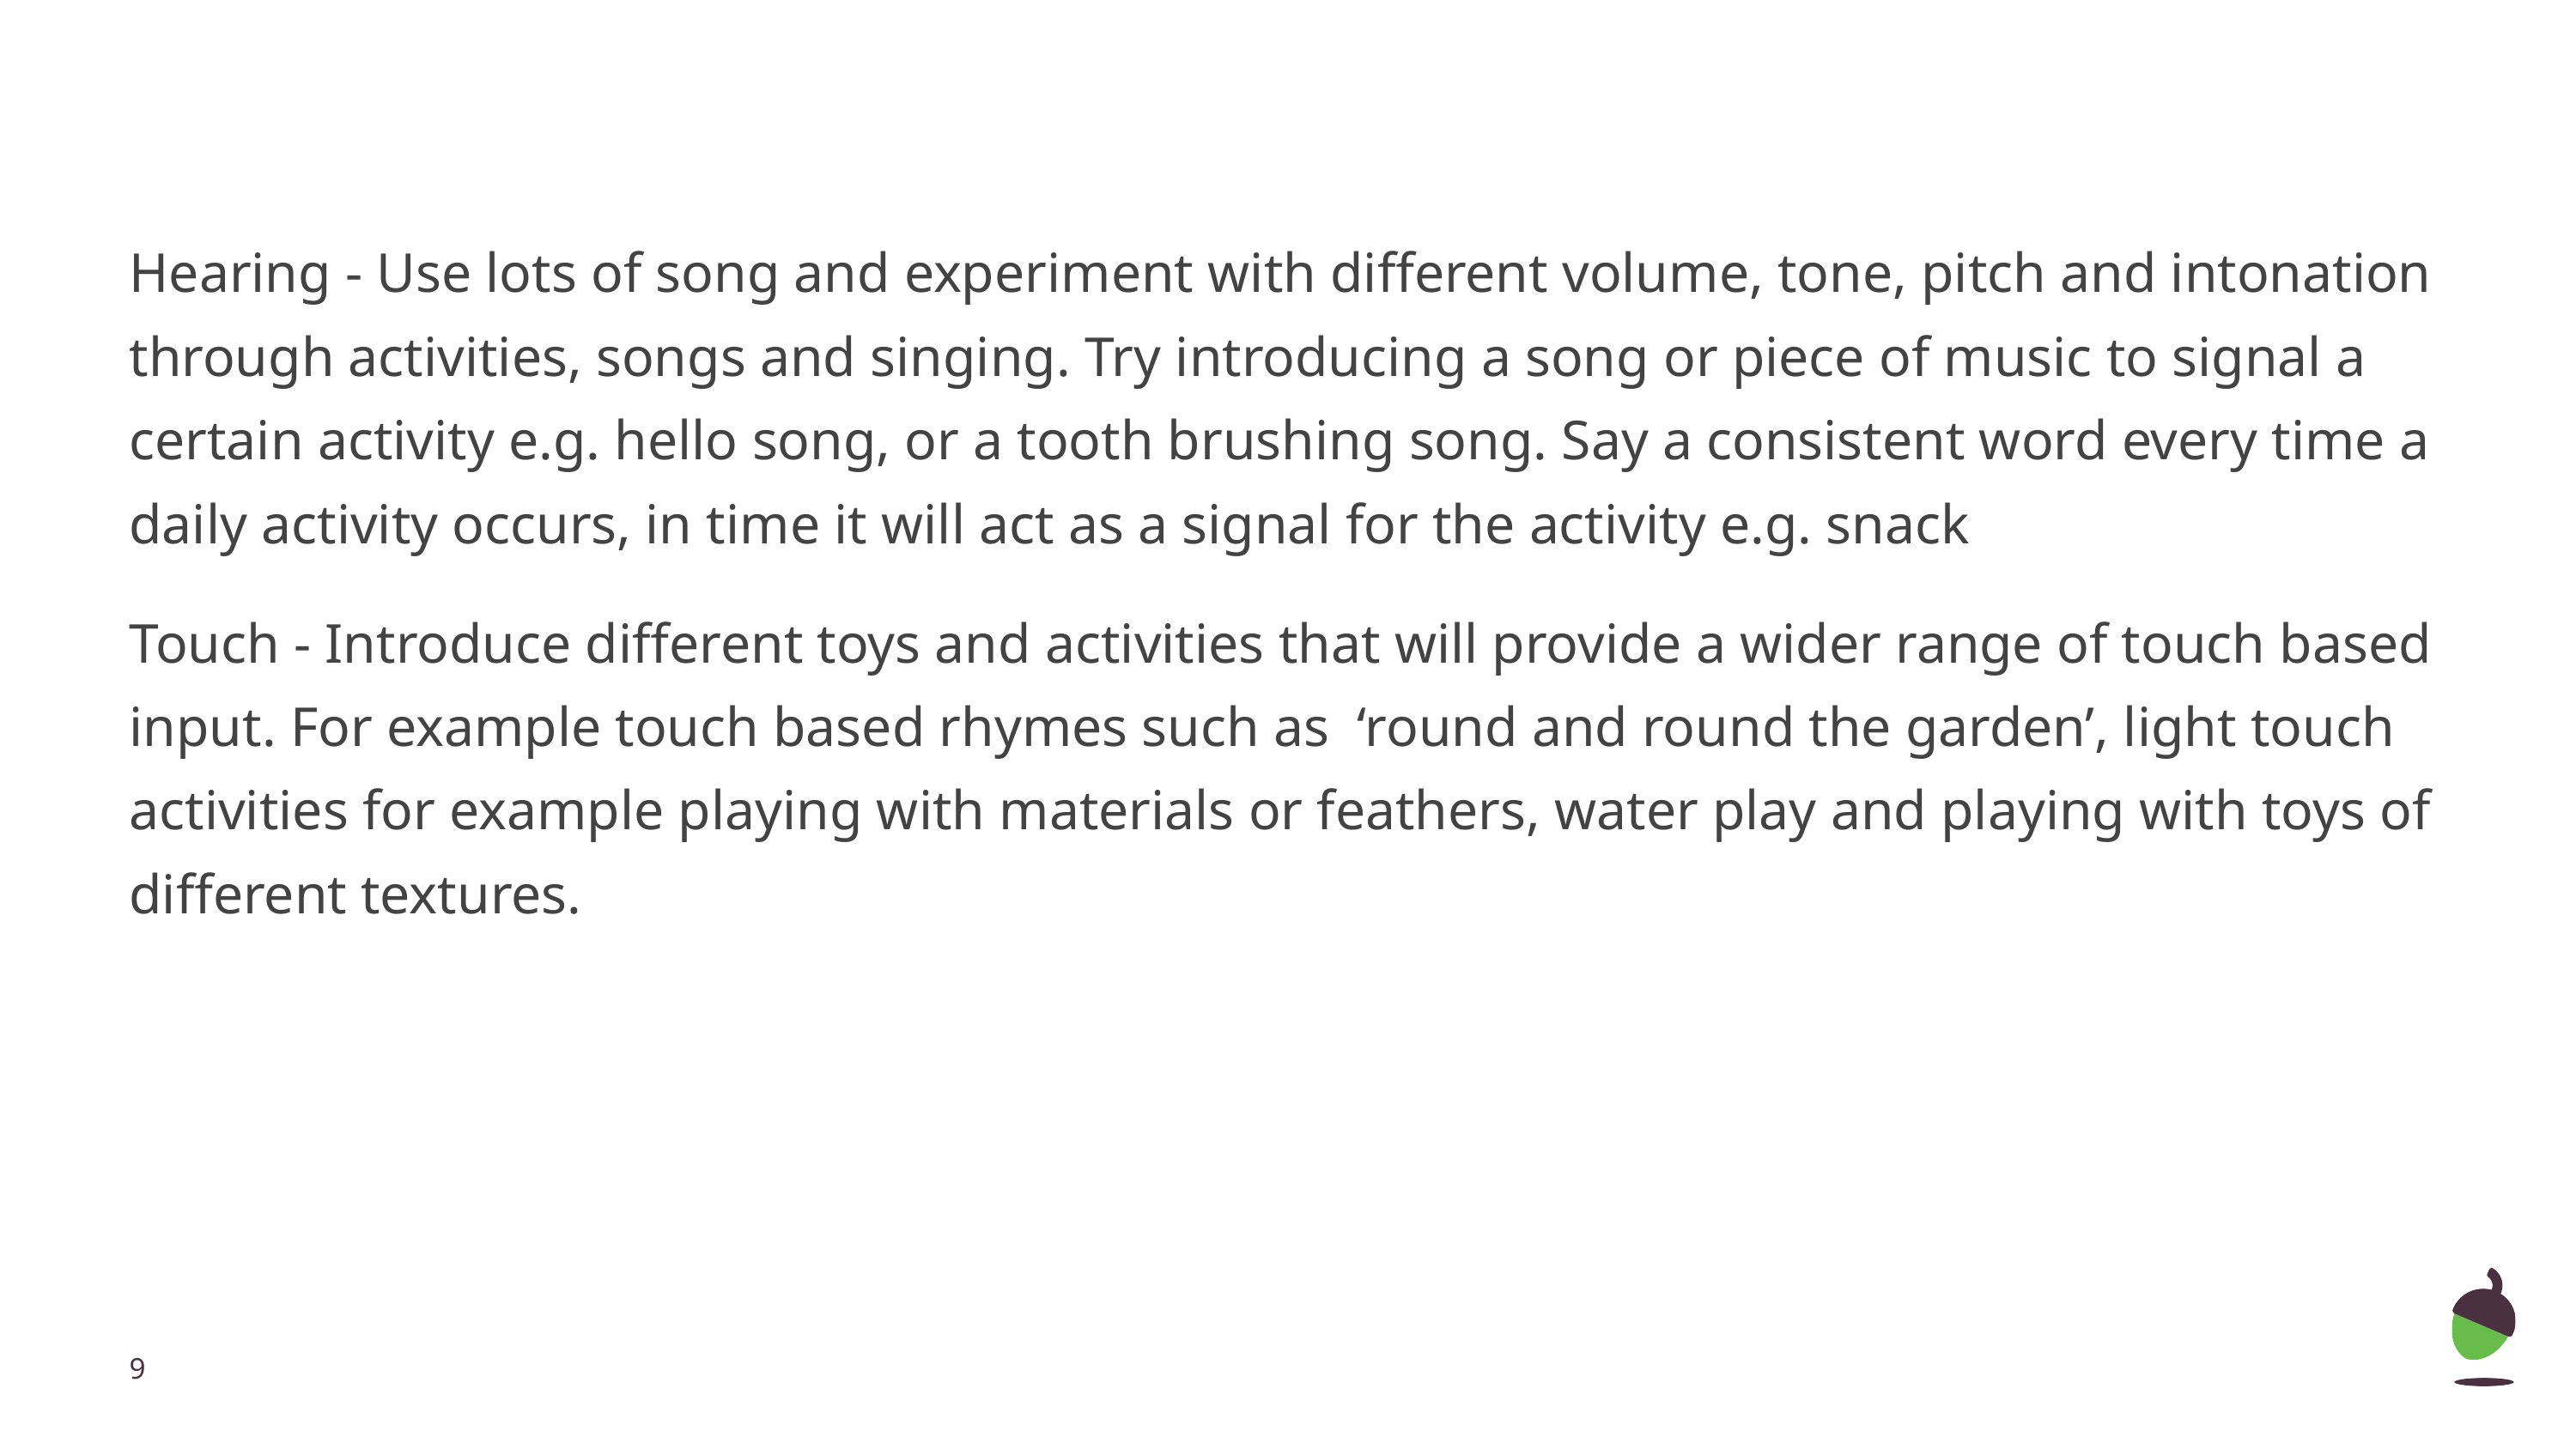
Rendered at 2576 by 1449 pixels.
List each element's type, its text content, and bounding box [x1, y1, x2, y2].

picture [2451, 1268, 2516, 1386]
slide_number ‹#› [129, 1349, 332, 1401]
list Hearing - Use lots of song and experiment with different volume, tone, pitch and intonation through activities, songs and singing. Try introducing a song or piece of music to signal a certain activity e.g. hello song, or a tooth brushing song. Say a consistent word every time a daily activity occurs, in time it will act as a signal for the activity e.g. snack Touch - Introduce different toys and activities that will provide a wider range of touch based input. For example touch based rhymes such as ‘round and round the garden’, light touch activities for example playing with materials or feathers, water play and playing with toys of different textures. [129, 220, 2447, 1225]
